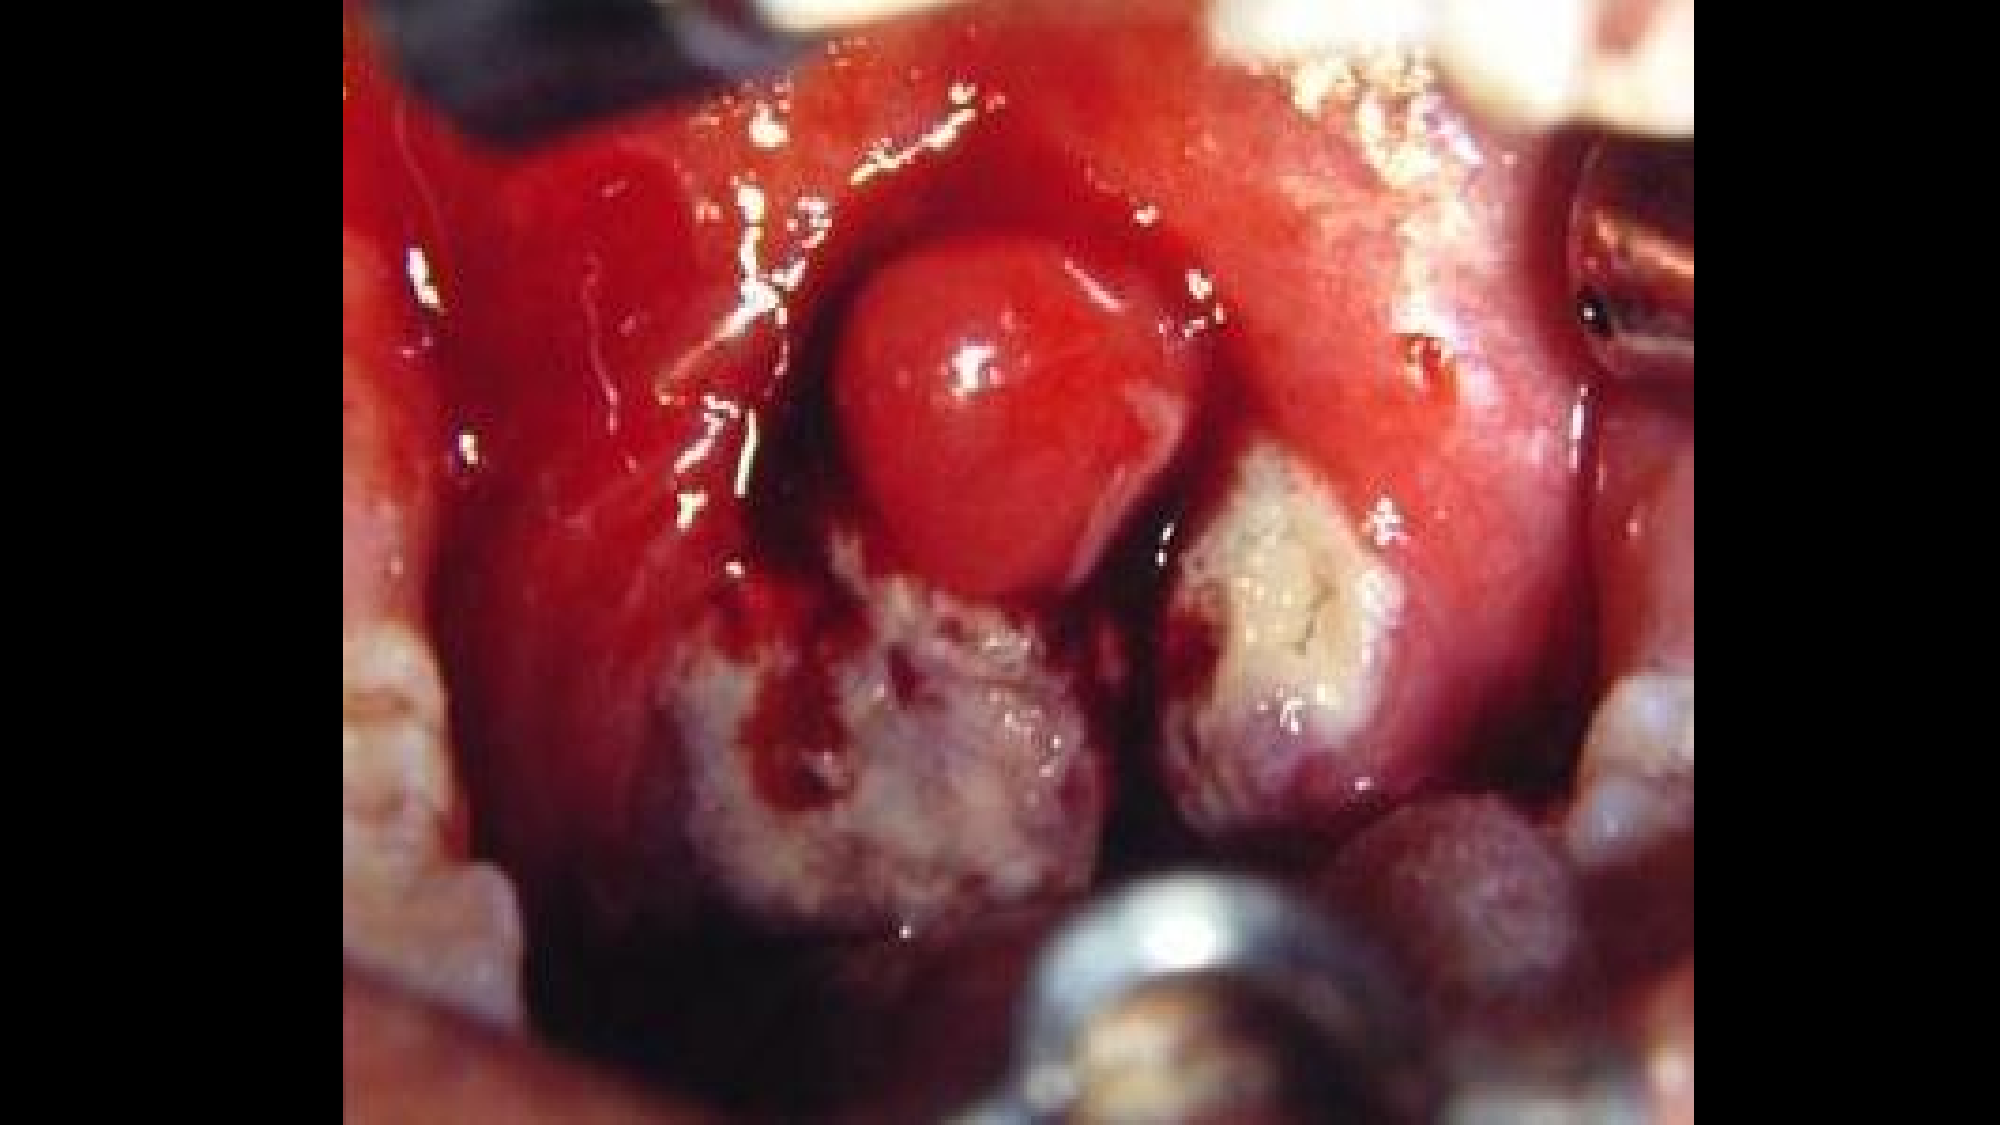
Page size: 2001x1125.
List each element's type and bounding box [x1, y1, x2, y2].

picture [343, 0, 1694, 1125]
